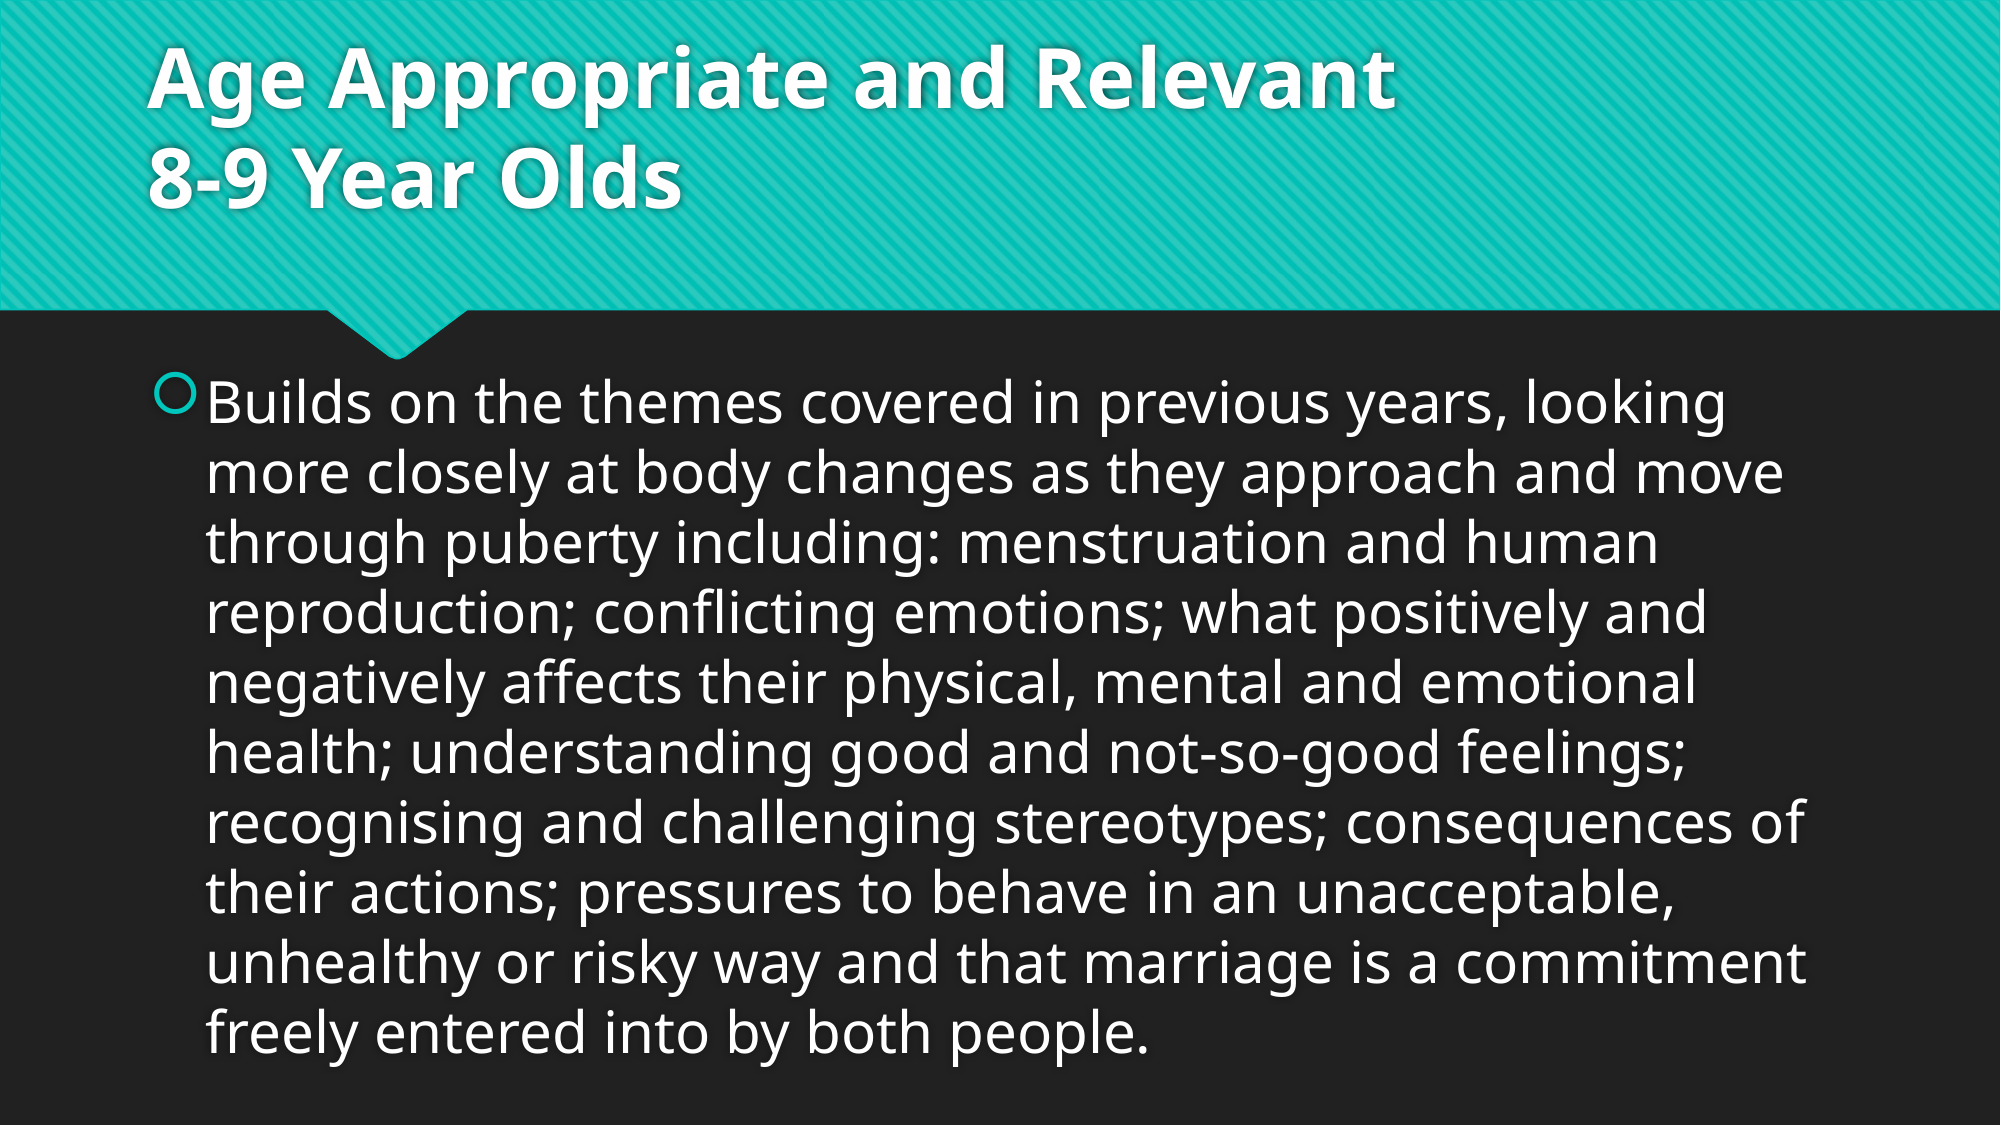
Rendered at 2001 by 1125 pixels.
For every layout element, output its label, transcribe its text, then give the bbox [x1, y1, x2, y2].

list Builds on the themes covered in previous years, looking more closely at body changes as they approach and move through puberty including: menstruation and human reproduction; conflicting emotions; what positively and negatively affects their physical, mental and emotional health; understanding good and not-so-good feelings; recognising and challenging stereotypes; consequences of their actions; pressures to behave in an unacceptable, unhealthy or risky way and that marriage is a commitment freely entered into by both people. [134, 417, 1866, 1014]
title Age Appropriate and Relevant 8-9 Year Olds [132, 73, 1868, 233]
